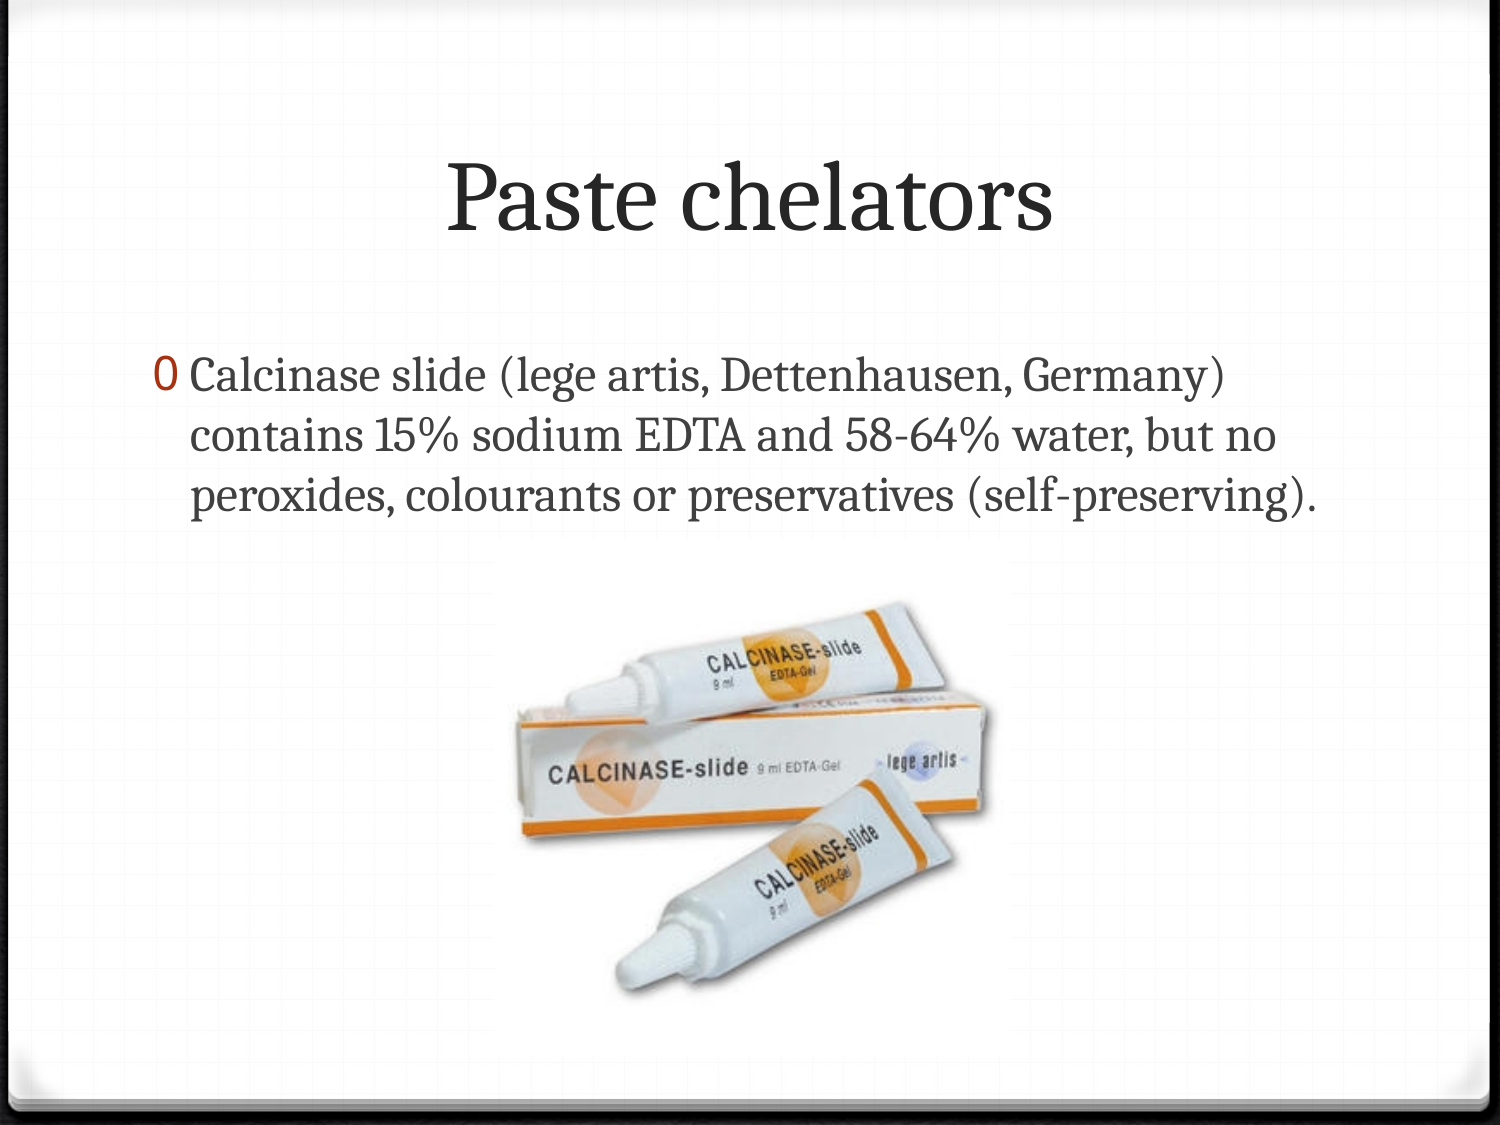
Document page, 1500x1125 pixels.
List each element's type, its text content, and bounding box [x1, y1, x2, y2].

title Paste chelators [90, 71, 1410, 309]
picture [0, 0, 1500, 1125]
list Calcinase slide (lege artis, Dettenhausen, Germany) contains 15% sodium EDTA and 58-64% water, but no peroxides, colourants or preservatives (self-preserving). [137, 334, 1363, 983]
